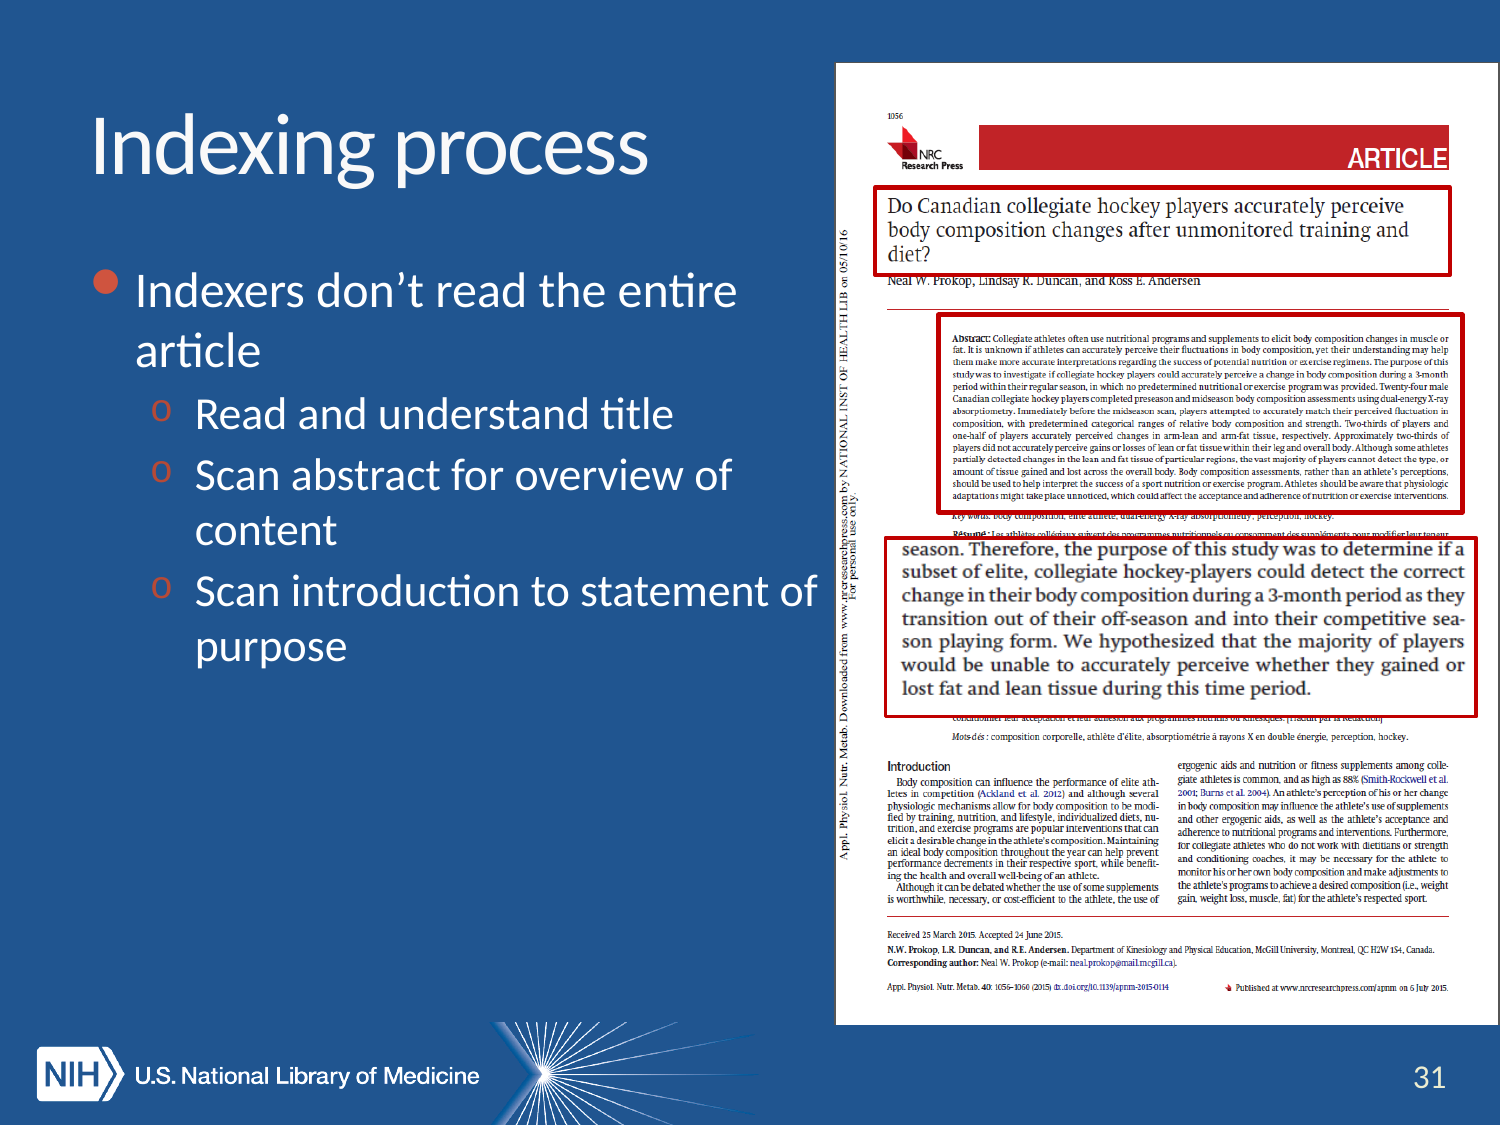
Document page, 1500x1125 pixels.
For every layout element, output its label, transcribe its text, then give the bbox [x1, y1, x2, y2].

picture [0, 1022, 763, 1125]
title Indexing process [74, 24, 1425, 200]
slide_number 31 [1379, 1037, 1480, 1113]
picture [834, 62, 1500, 1026]
list Indexers don’t read the entire article Read and understand title Scan abstract for overview of content Scan introduction to statement of purpose [75, 249, 829, 1000]
